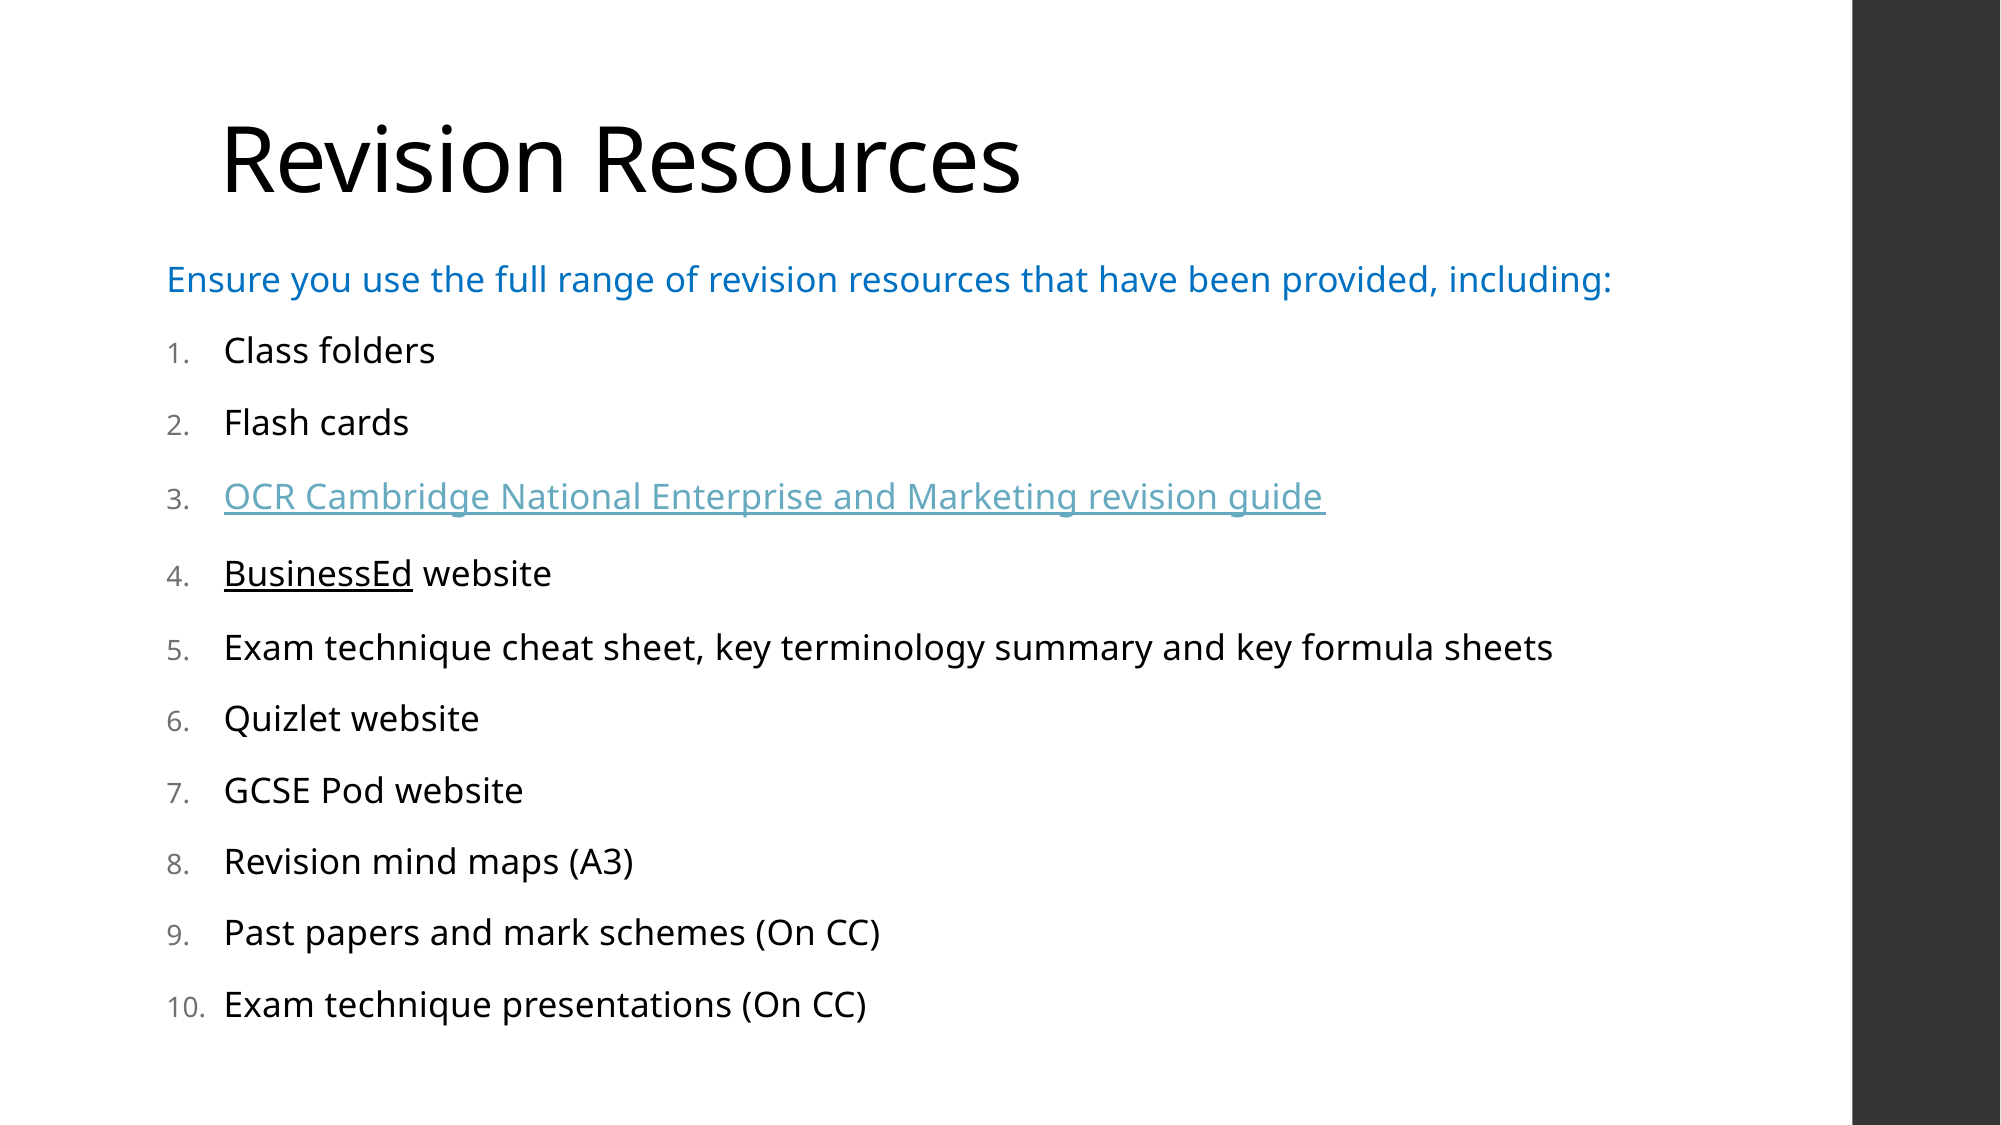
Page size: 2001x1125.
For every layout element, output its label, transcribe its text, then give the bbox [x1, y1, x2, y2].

title Revision Resources [204, 2, 1795, 220]
list Ensure you use the full range of revision resources that have been provided, including: Class folders Flash cards OCR Cambridge National Enterprise and Marketing revision guide BusinessEd website Exam technique cheat sheet, key terminology summary and key formula sheets Quizlet website GCSE Pod website Revision mind maps (A3) Past papers and mark schemes (On CC) Exam technique presentations (On CC) [151, 252, 1640, 1047]
